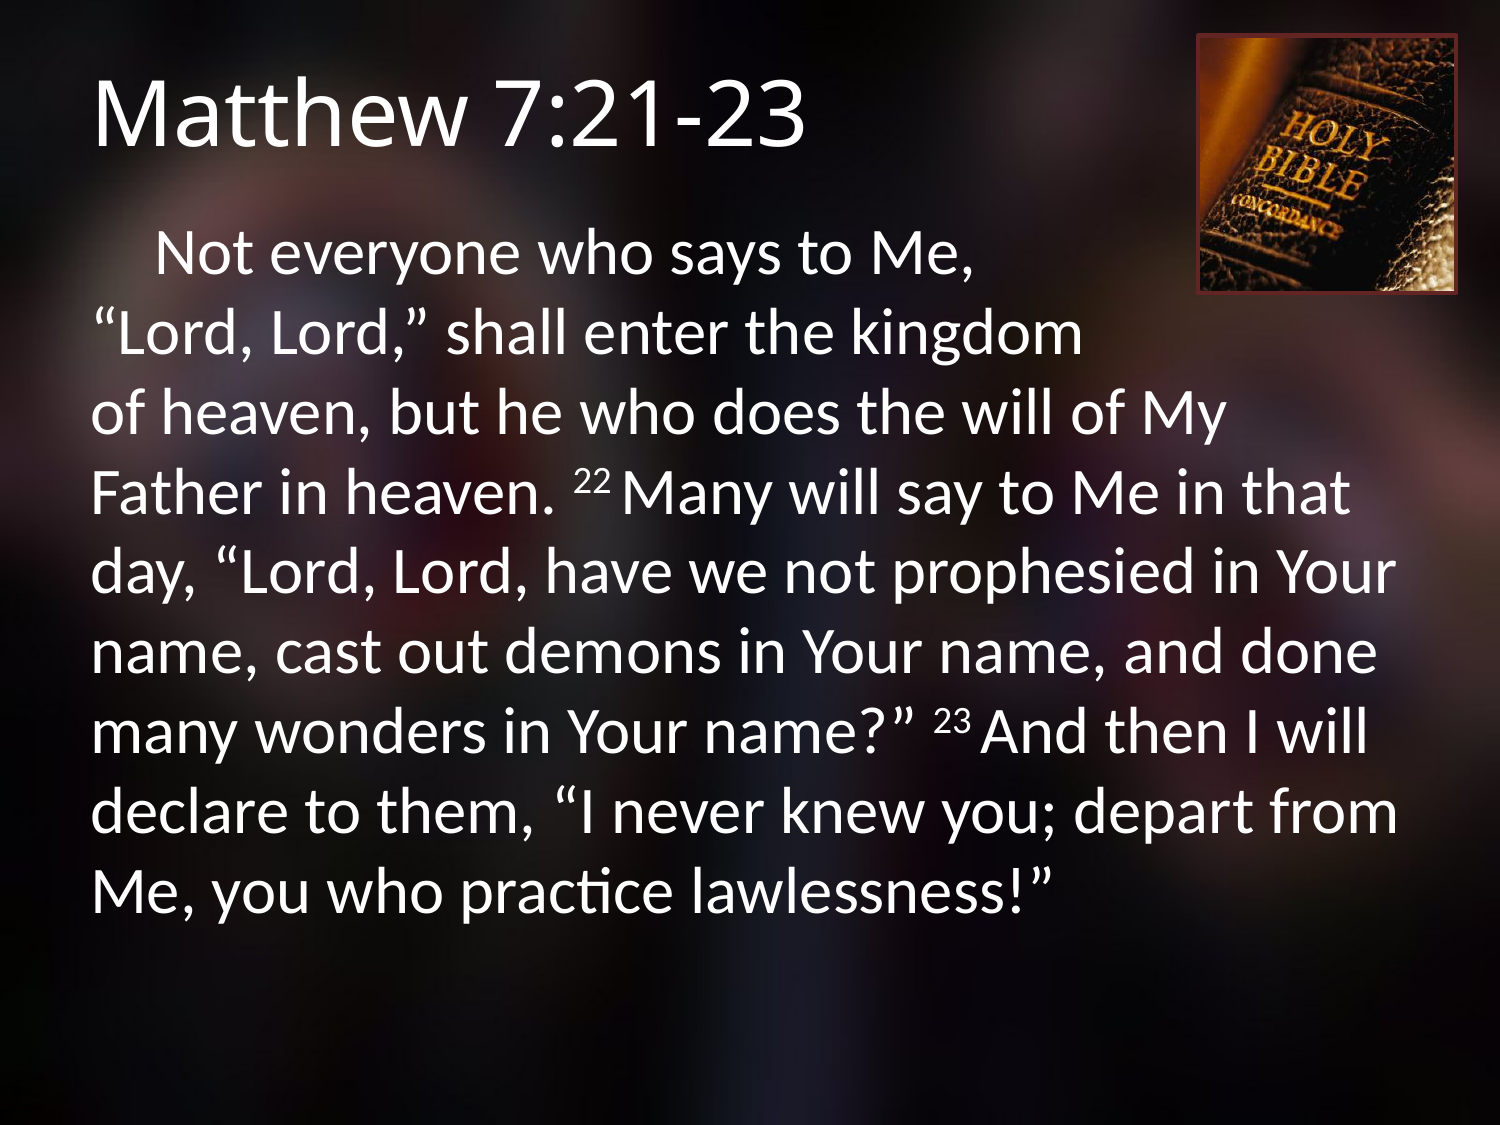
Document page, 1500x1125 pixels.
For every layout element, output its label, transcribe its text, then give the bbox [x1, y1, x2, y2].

title Matthew 7:21-23 [75, 45, 1194, 175]
list Not everyone who says to Me, “Lord, Lord,” shall enter the kingdom of heaven, but he who does the will of My Father in heaven. 22 Many will say to Me in that day, “Lord, Lord, have we not prophesied in Your name, cast out demons in Your name, and done many wonders in Your name?” 23 And then I will declare to them, “I never knew you; depart from Me, you who practice lawlessness!” [75, 200, 1425, 1038]
picture [0, 0, 1500, 1125]
